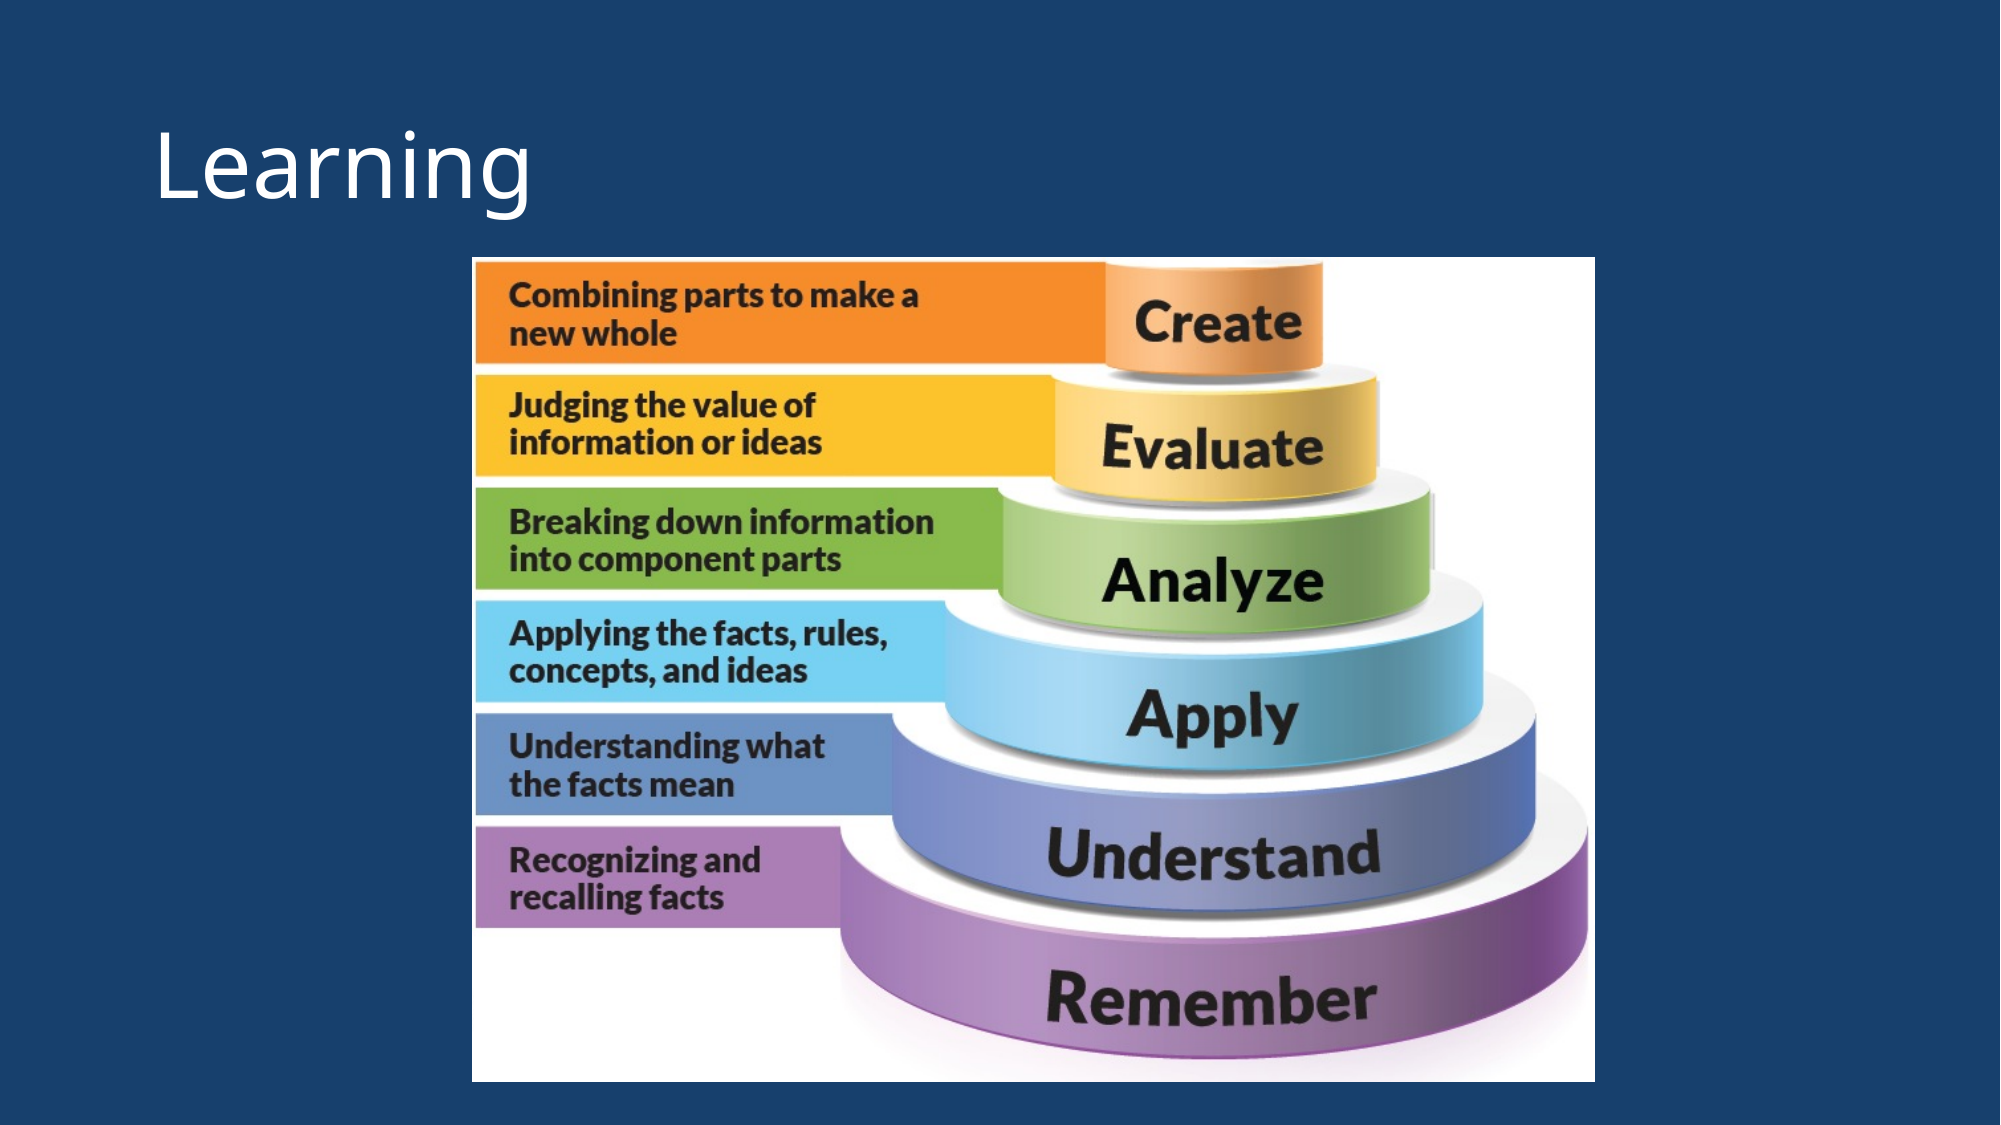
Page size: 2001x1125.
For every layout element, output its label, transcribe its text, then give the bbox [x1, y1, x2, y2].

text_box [472, 257, 1595, 1082]
title Learning [137, 59, 1863, 278]
